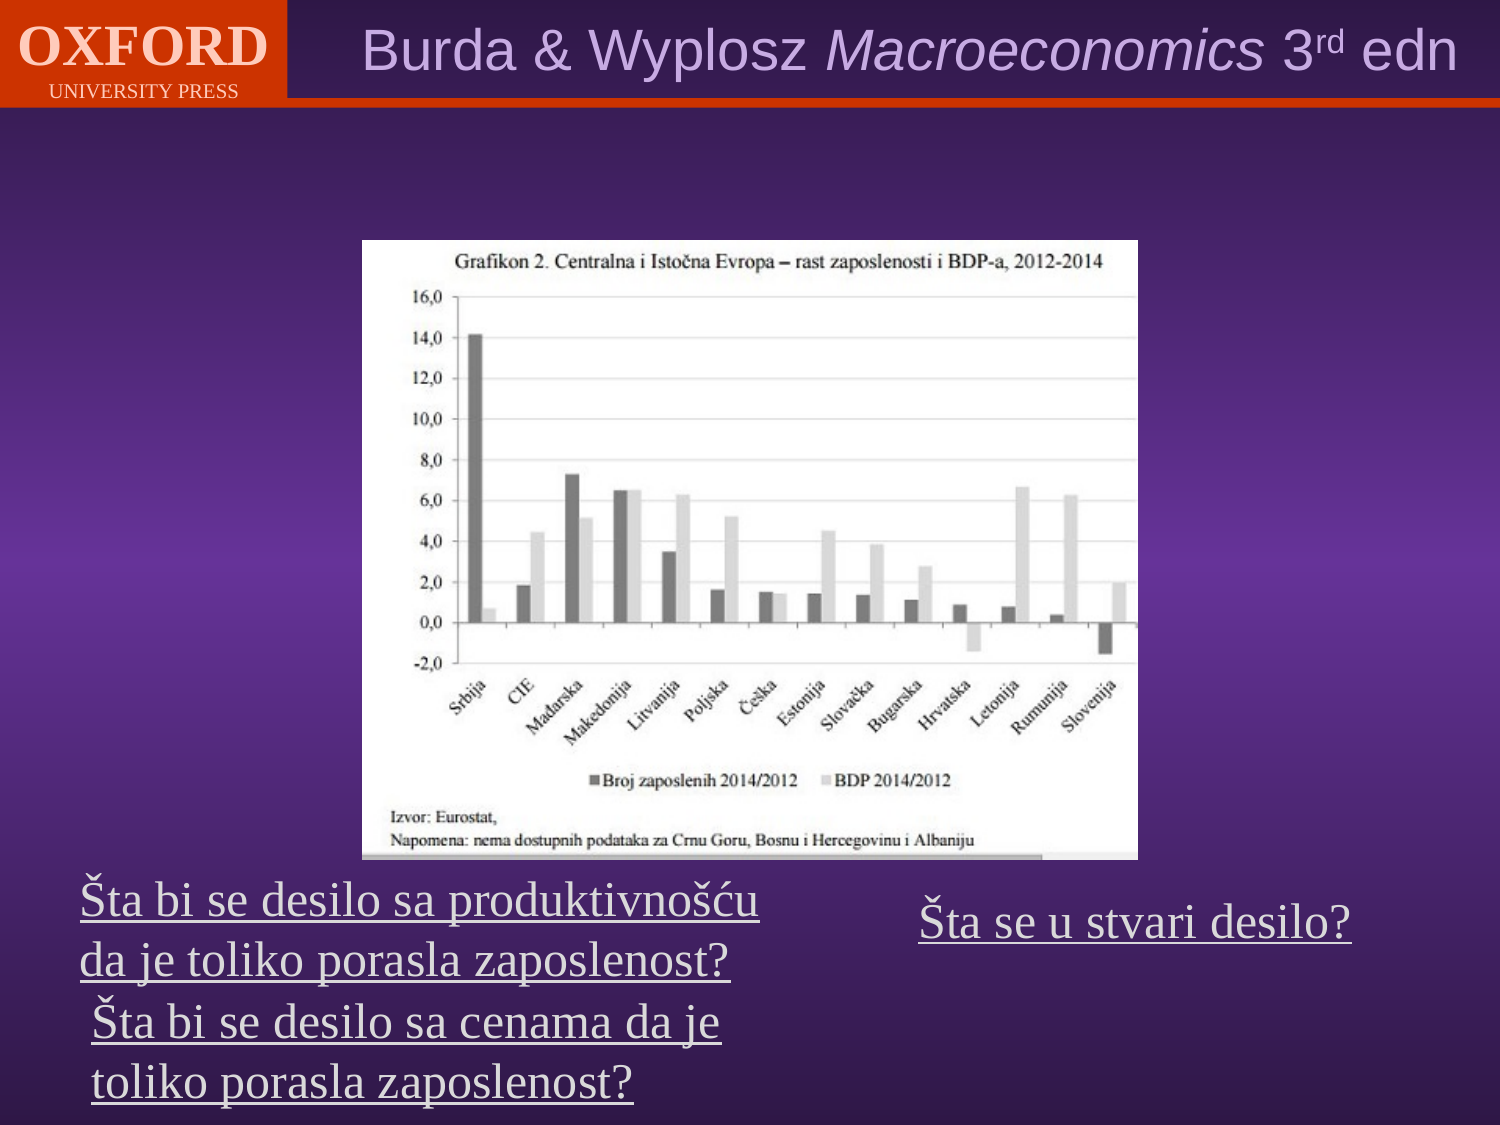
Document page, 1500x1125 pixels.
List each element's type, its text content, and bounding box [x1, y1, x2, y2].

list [362, 240, 1138, 860]
text_box Šta bi se desilo sa produktivnošću da je toliko porasla zaposlenost? [64, 859, 821, 995]
text_box Šta bi se desilo sa cenama da je toliko porasla zaposlenost? [76, 981, 833, 1117]
text_box Šta se u stvari desilo? [903, 881, 1500, 957]
